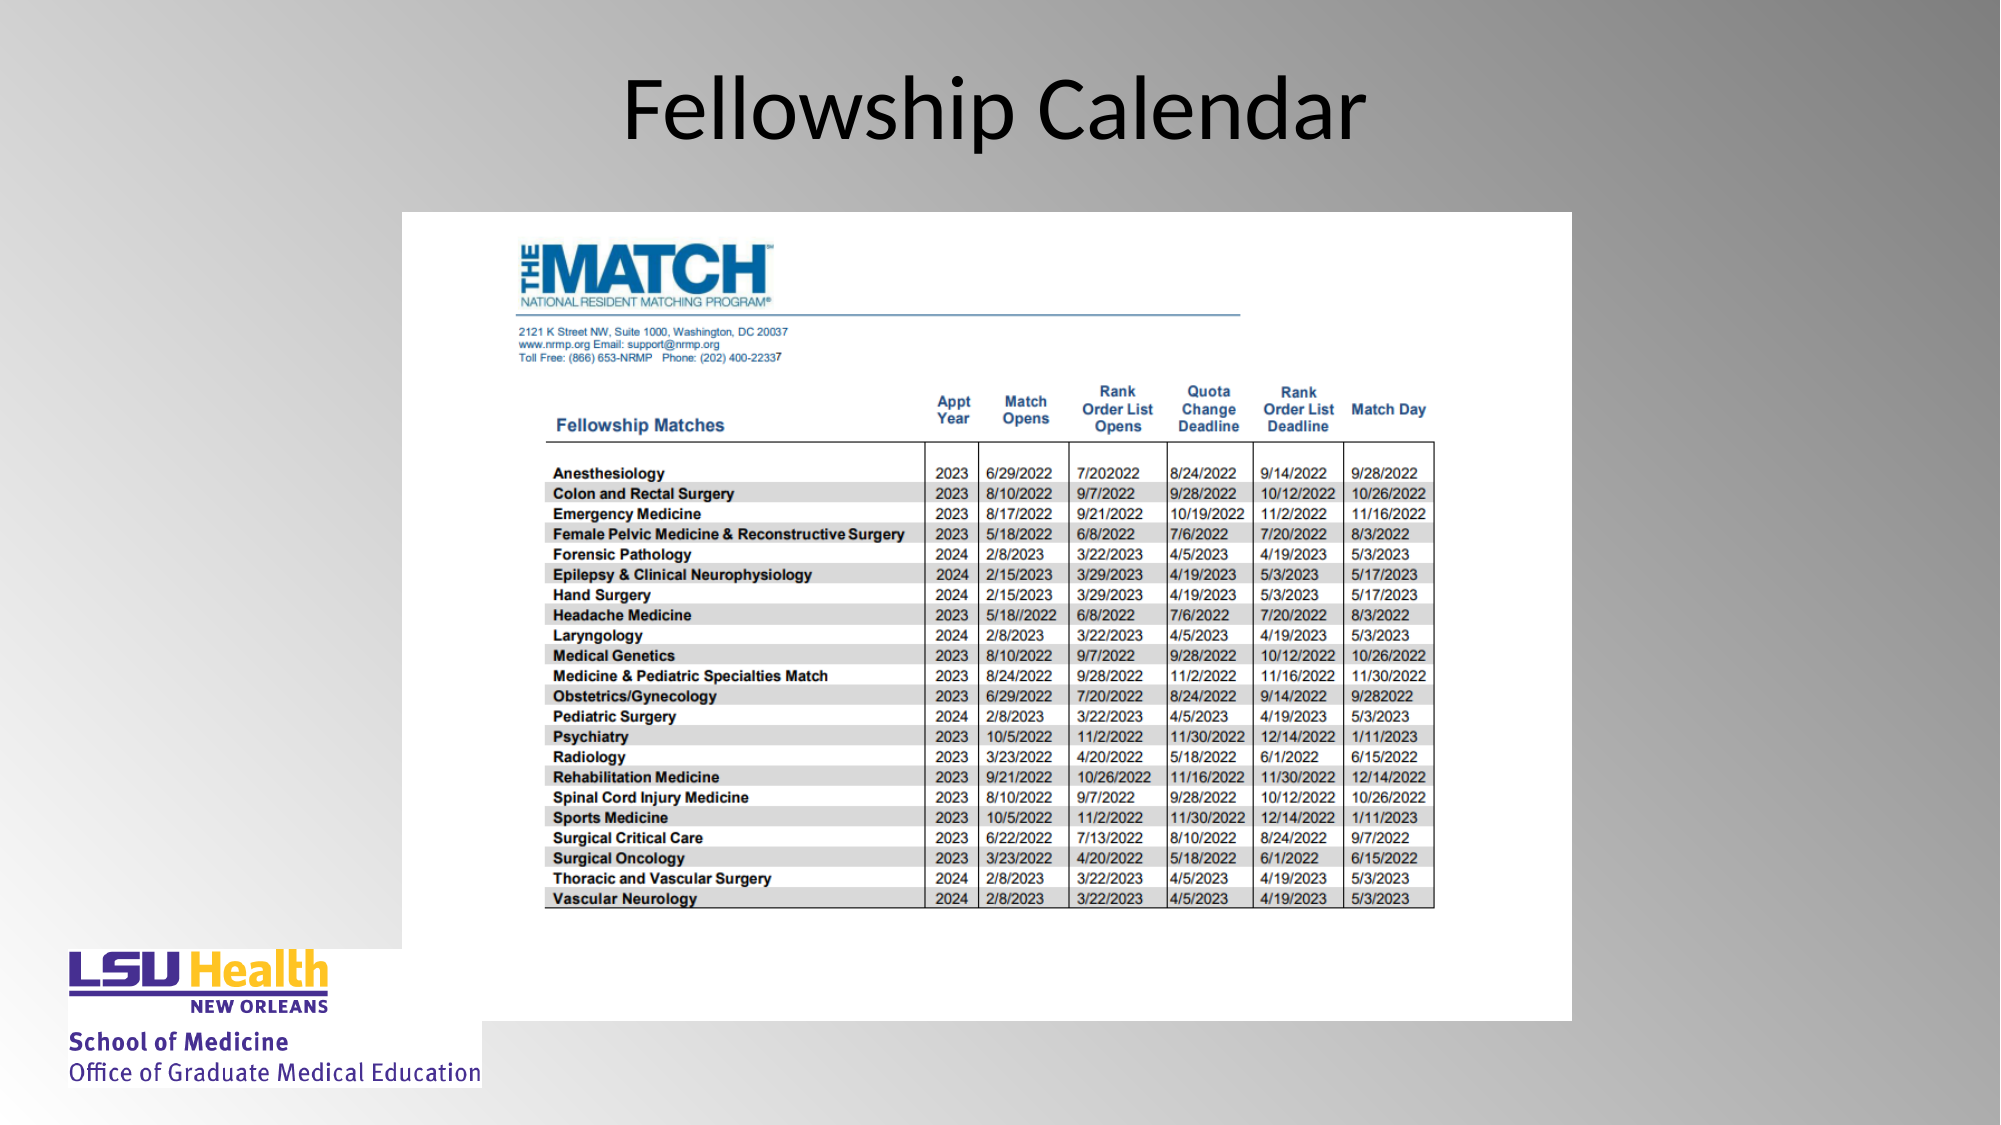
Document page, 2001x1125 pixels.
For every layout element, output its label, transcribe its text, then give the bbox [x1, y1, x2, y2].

title Fellowship Calendar [146, 23, 1847, 182]
picture [68, 212, 1572, 1088]
